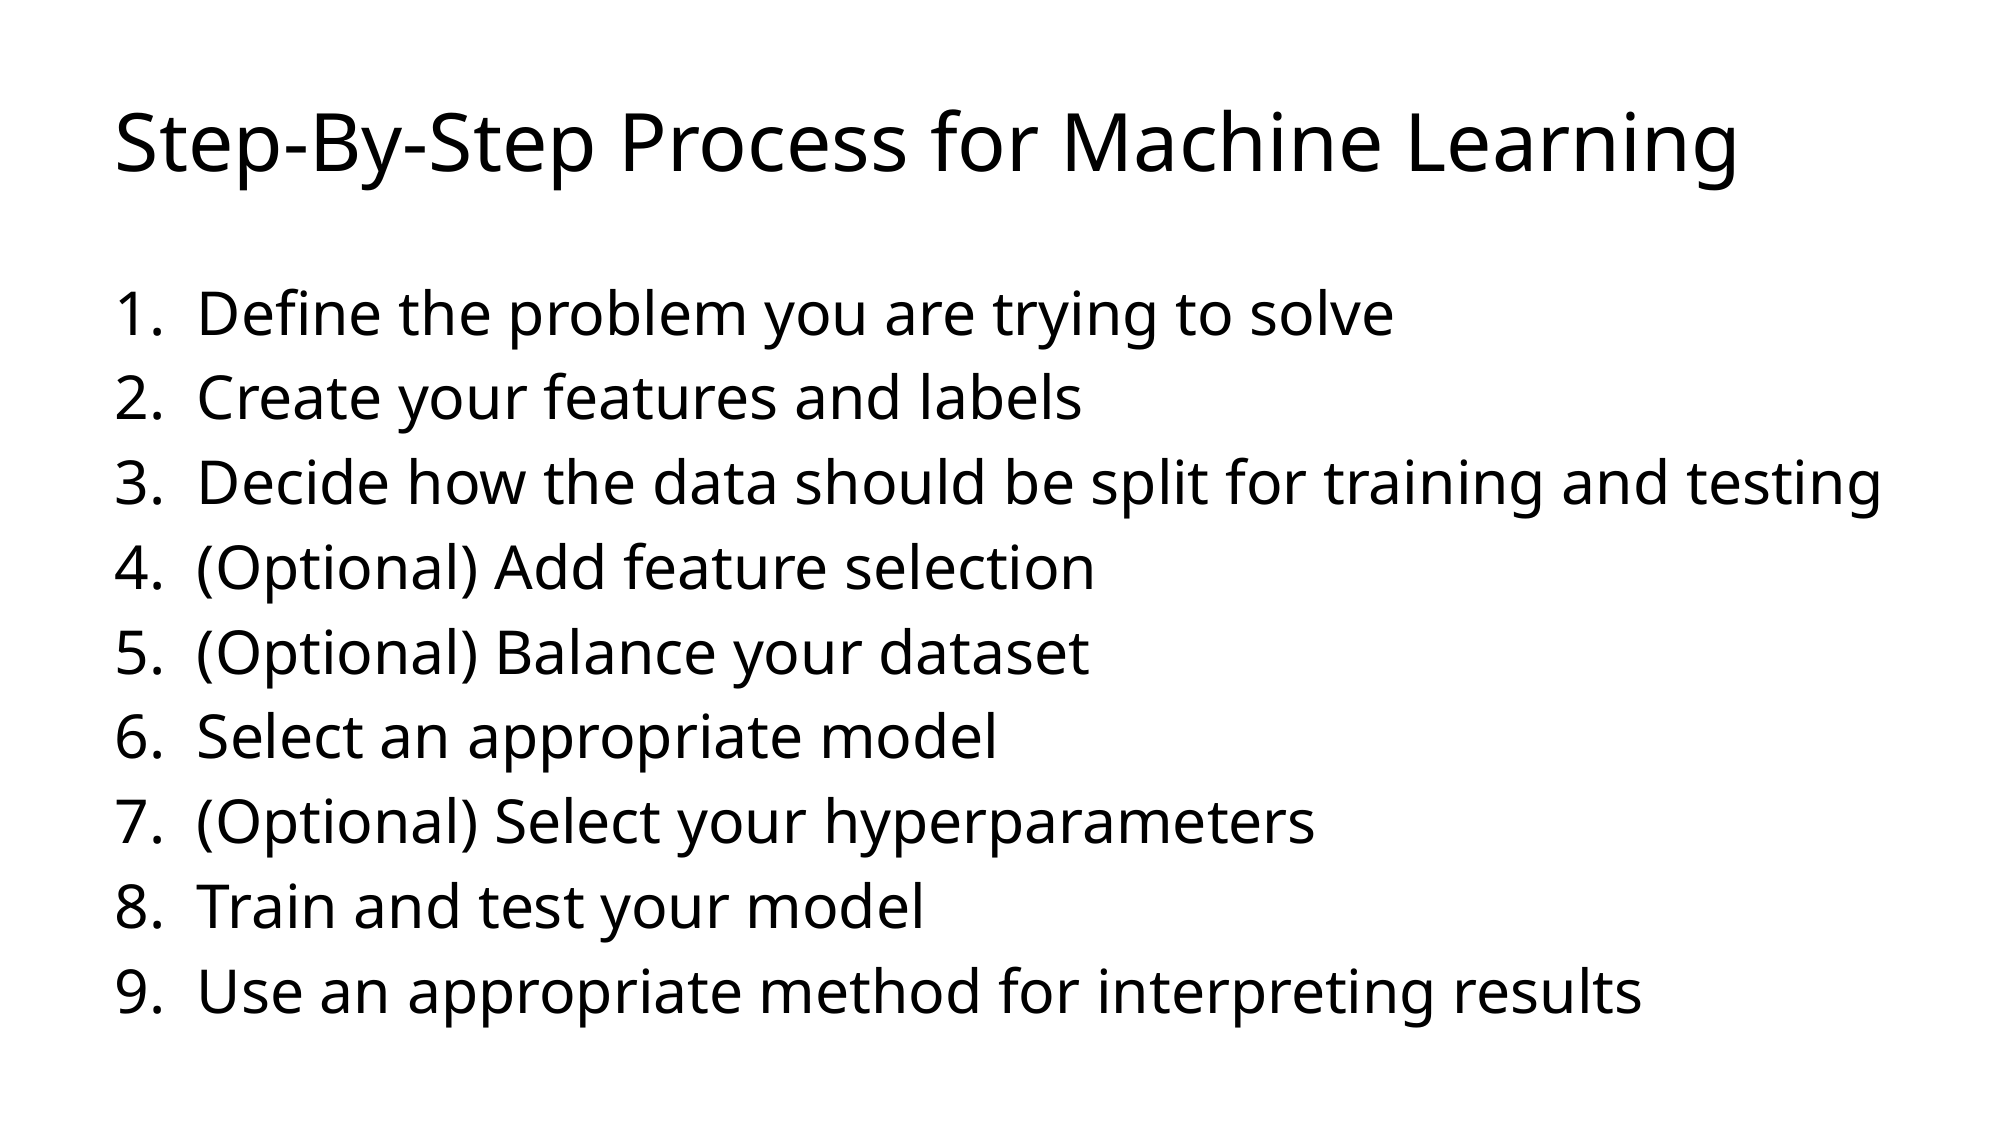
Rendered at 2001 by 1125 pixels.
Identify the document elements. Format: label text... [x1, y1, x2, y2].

list Define the problem you are trying to solve Create your features and labels Decide how the data should be split for training and testing (Optional) Add feature selection (Optional) Balance your dataset Select an appropriate model (Optional) Select your hyperparameters Train and test your model Use an appropriate method for interpreting results [99, 262, 1900, 1038]
title Step-By-Step Process for Machine Learning [99, 45, 1900, 233]
